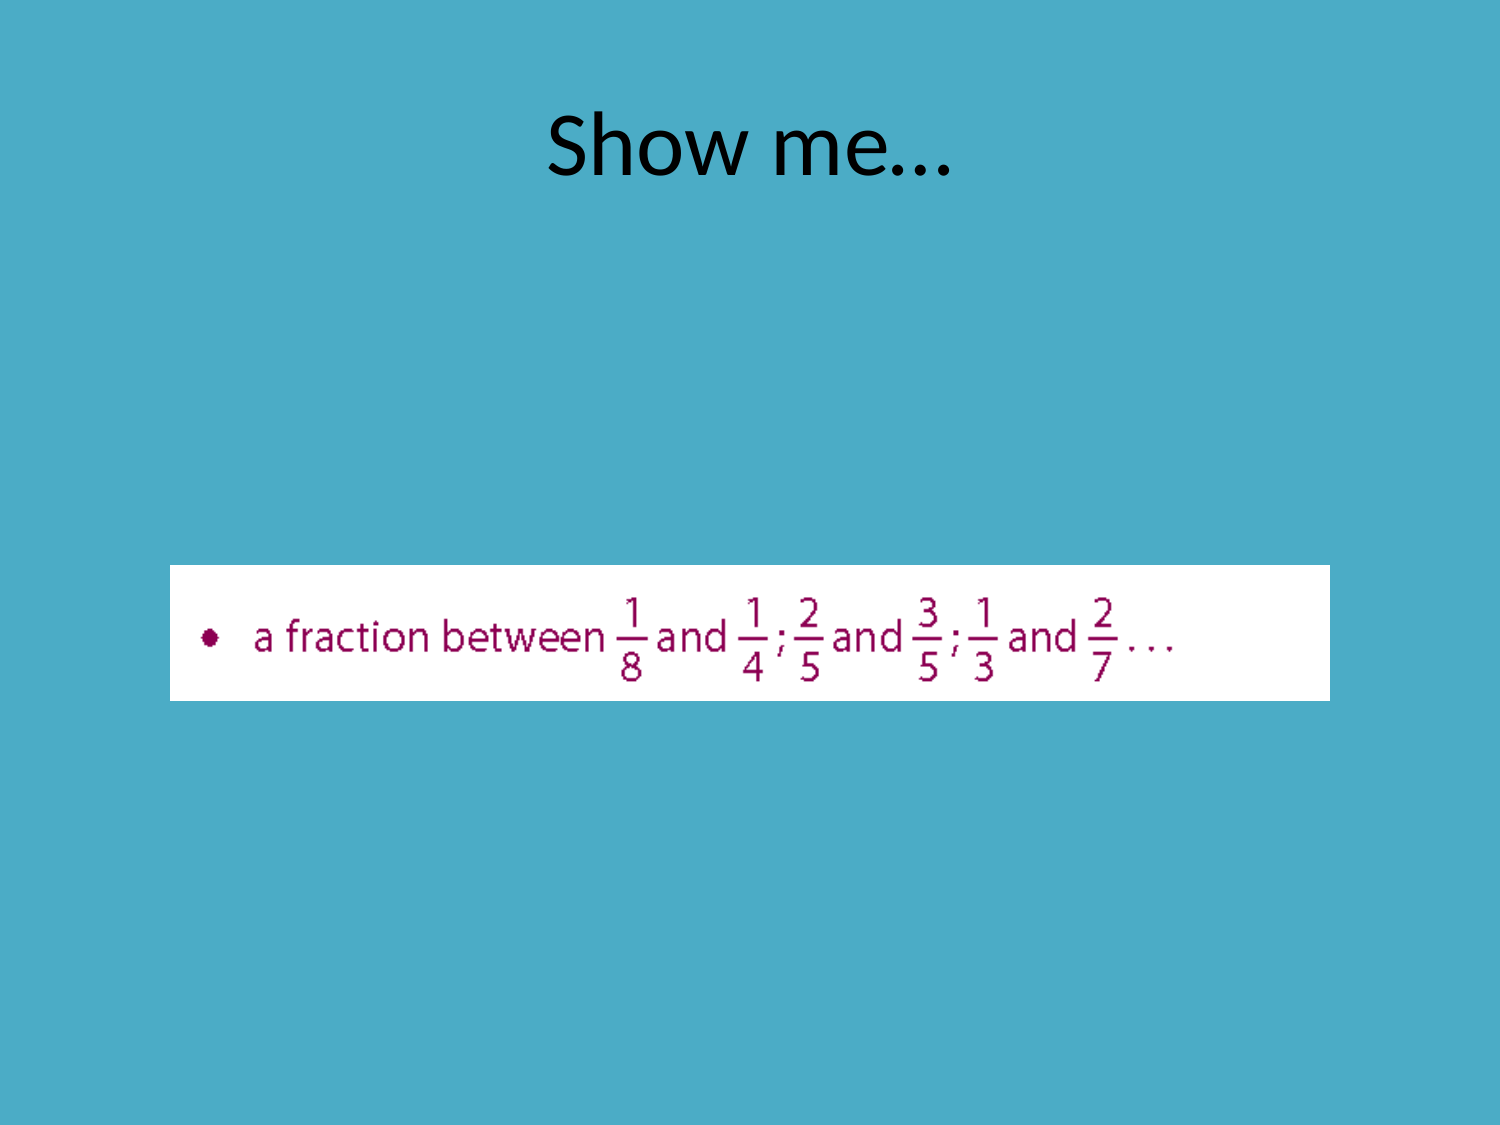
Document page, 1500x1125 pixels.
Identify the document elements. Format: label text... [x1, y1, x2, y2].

picture [169, 565, 1331, 701]
title Show me… [75, 45, 1425, 233]
